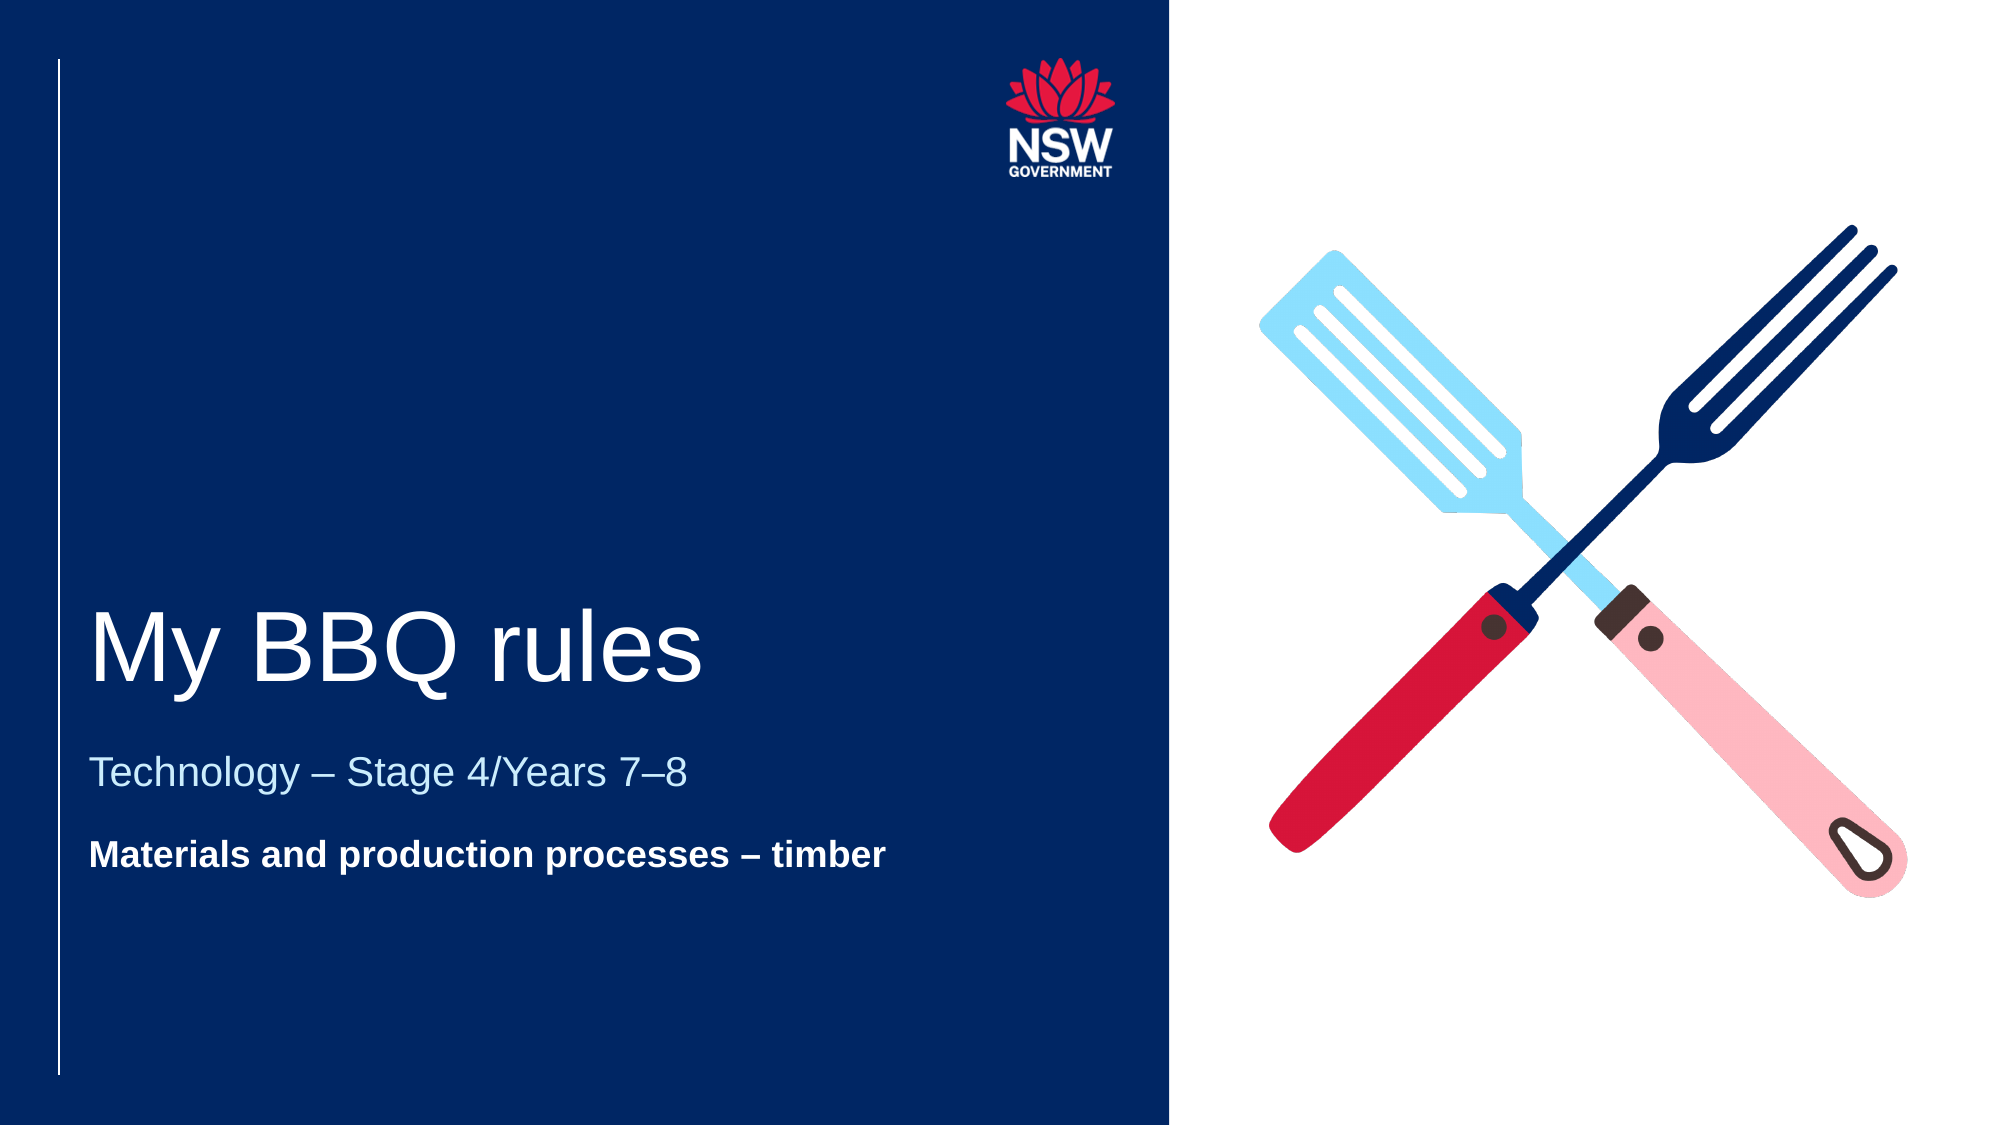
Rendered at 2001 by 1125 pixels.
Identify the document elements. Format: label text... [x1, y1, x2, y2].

text_box [1257, 224, 1912, 900]
title My BBQ rules [88, 367, 1115, 702]
picture [1006, 58, 1115, 177]
list Materials and production processes – timber [88, 807, 1115, 867]
list Technology – Stage 4/Years 7–8 [88, 719, 1115, 790]
